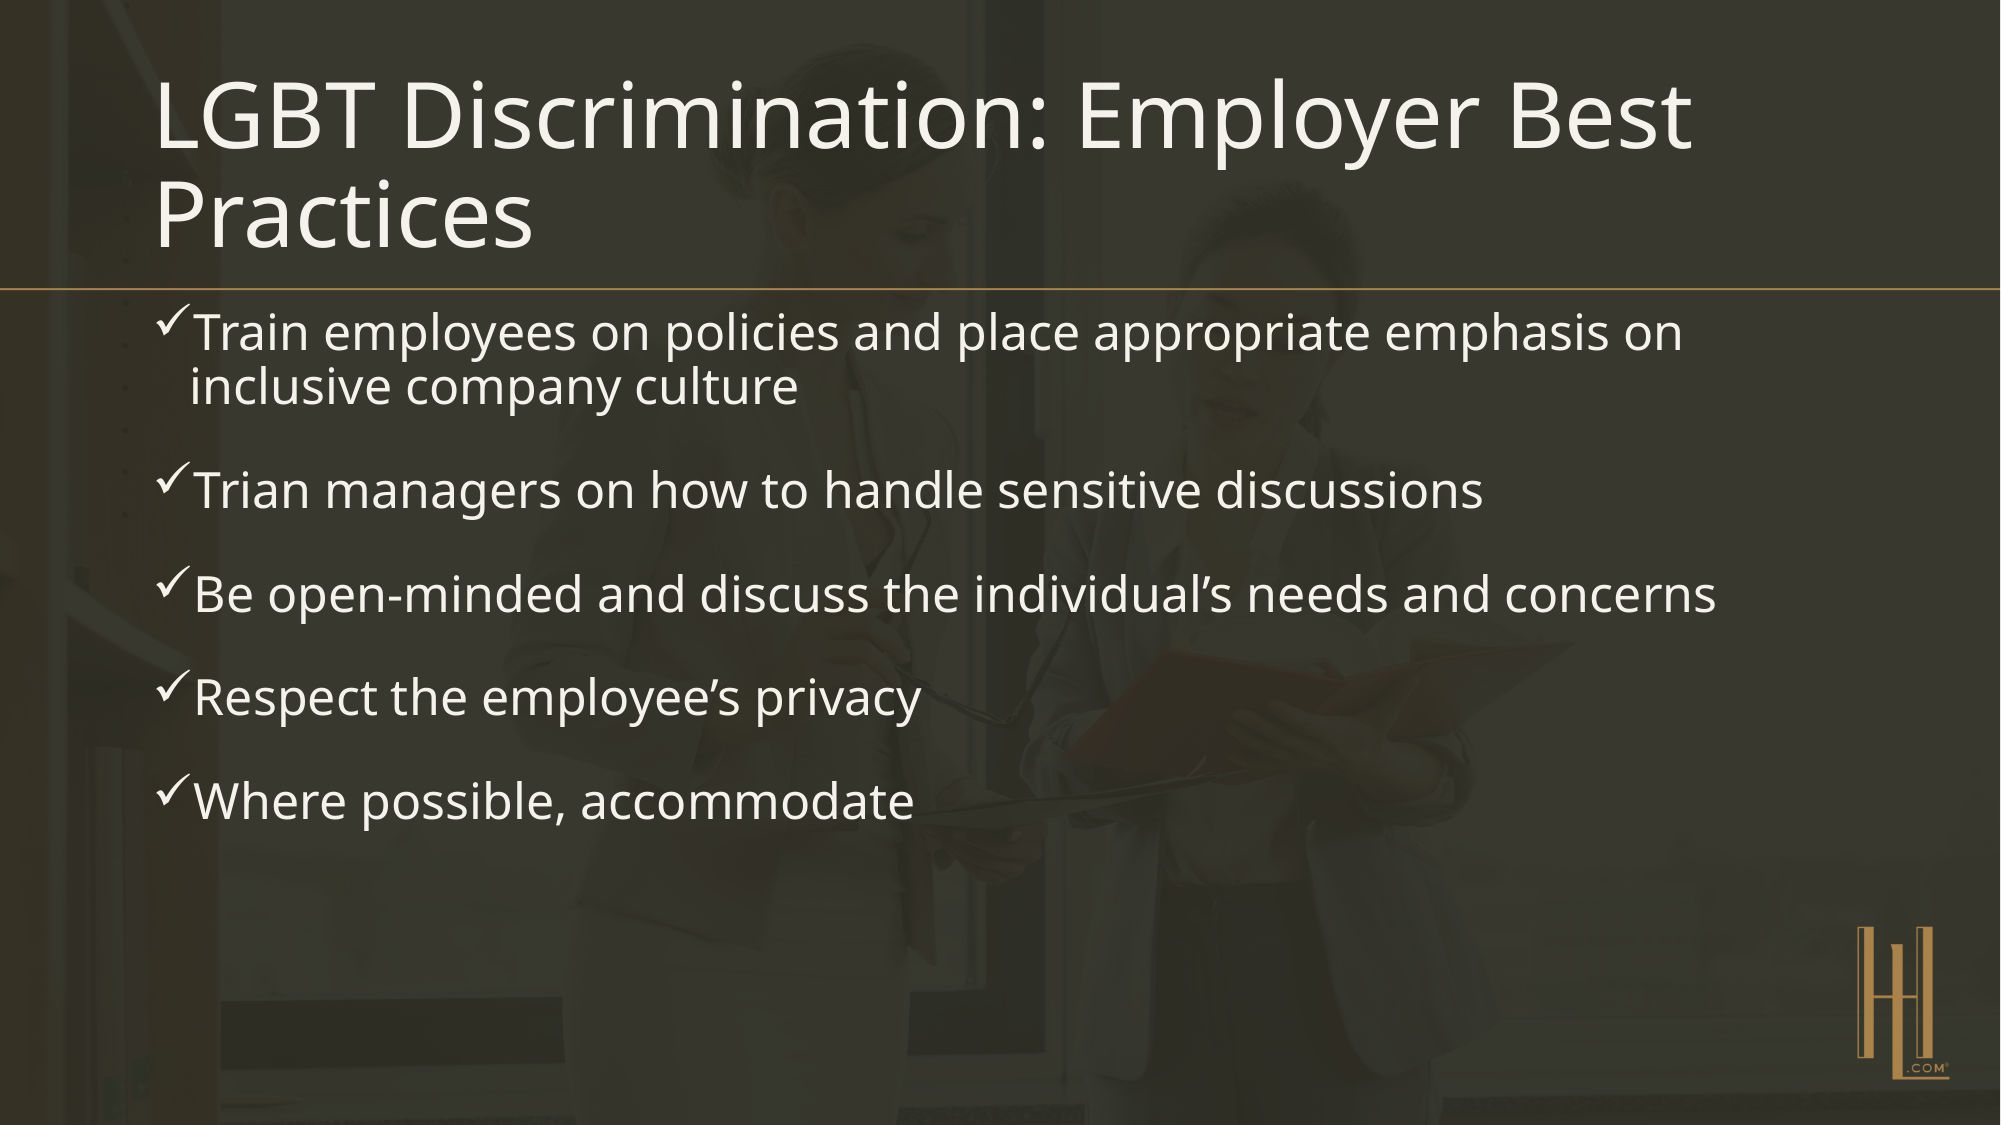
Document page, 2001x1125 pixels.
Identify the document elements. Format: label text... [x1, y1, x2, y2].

list Train employees on policies and place appropriate emphasis on inclusive company culture Trian managers on how to handle sensitive discussions Be open-minded and discuss the individual’s needs and concerns Respect the employee’s privacy Where possible, accommodate [137, 299, 1863, 1014]
title LGBT Discrimination: Employer Best Practices [137, 59, 1863, 278]
picture [0, 0, 2001, 1125]
